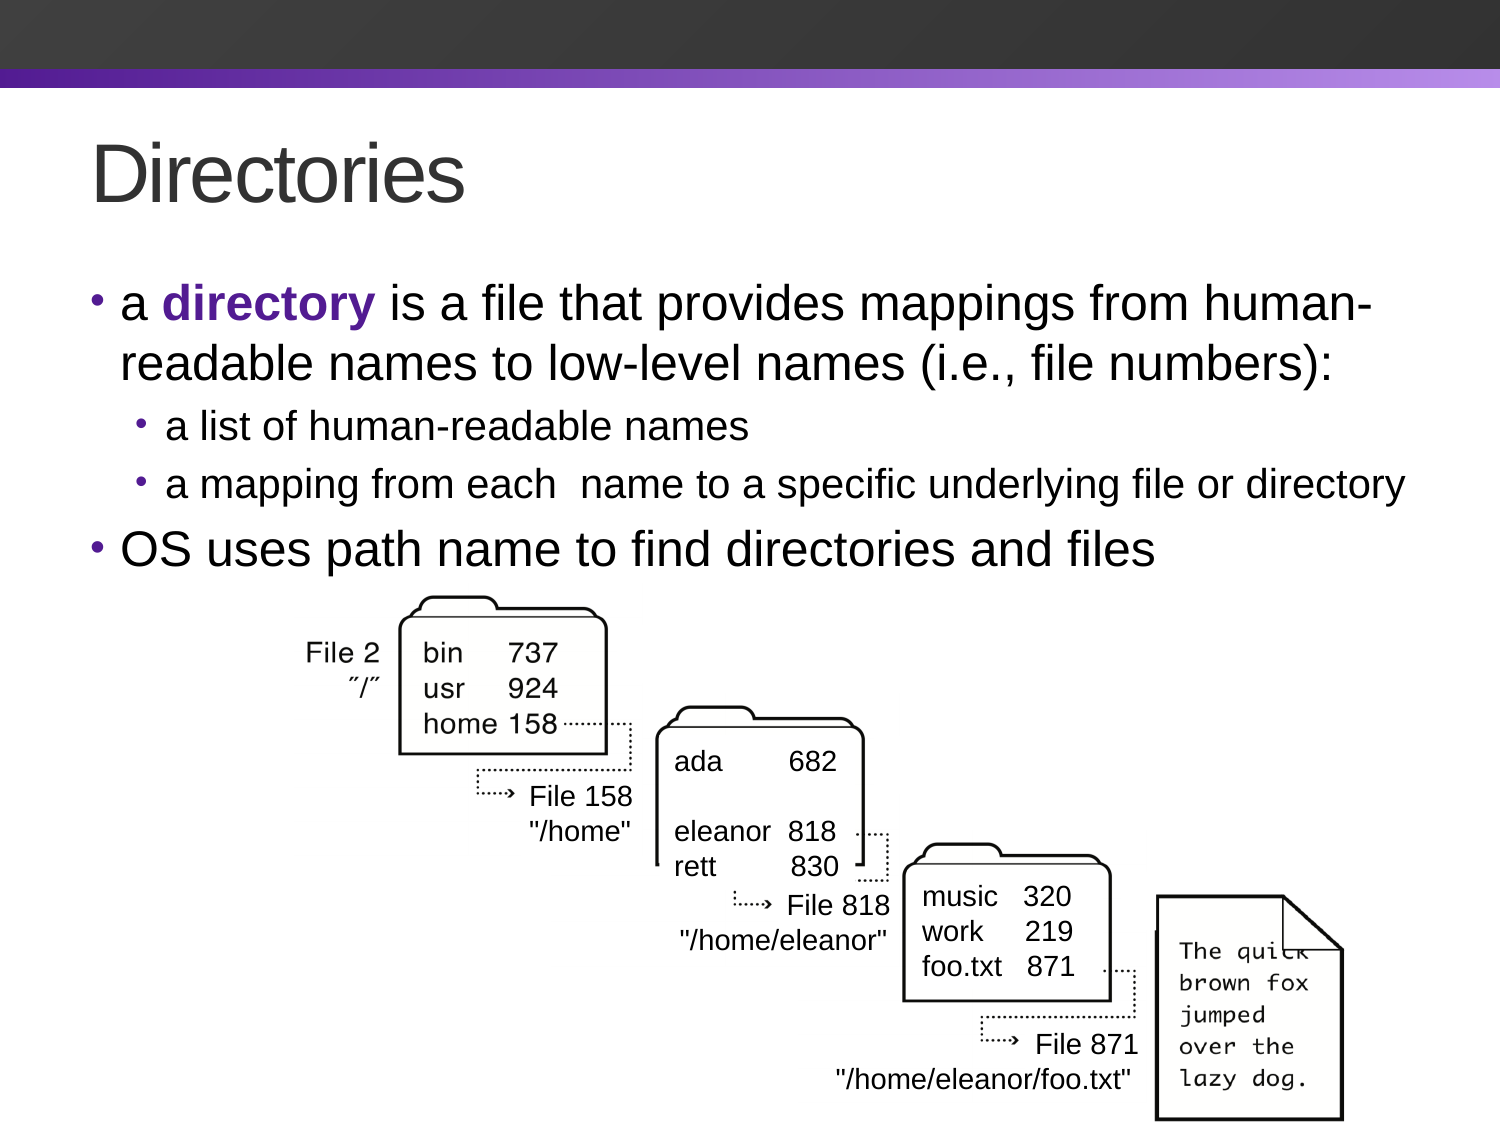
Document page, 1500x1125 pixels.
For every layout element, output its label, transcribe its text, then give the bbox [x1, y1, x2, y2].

list a directory is a file that provides mappings from human-readable names to low-level names (i.e., file numbers): a list of human-readable names a mapping from each name to a specific underlying file or directory OS uses path name to find directories and files [75, 262, 1425, 1063]
title Directories [75, 87, 1425, 250]
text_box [293, 583, 653, 857]
picture [1148, 888, 1351, 1125]
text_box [797, 829, 1157, 1105]
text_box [550, 693, 910, 967]
